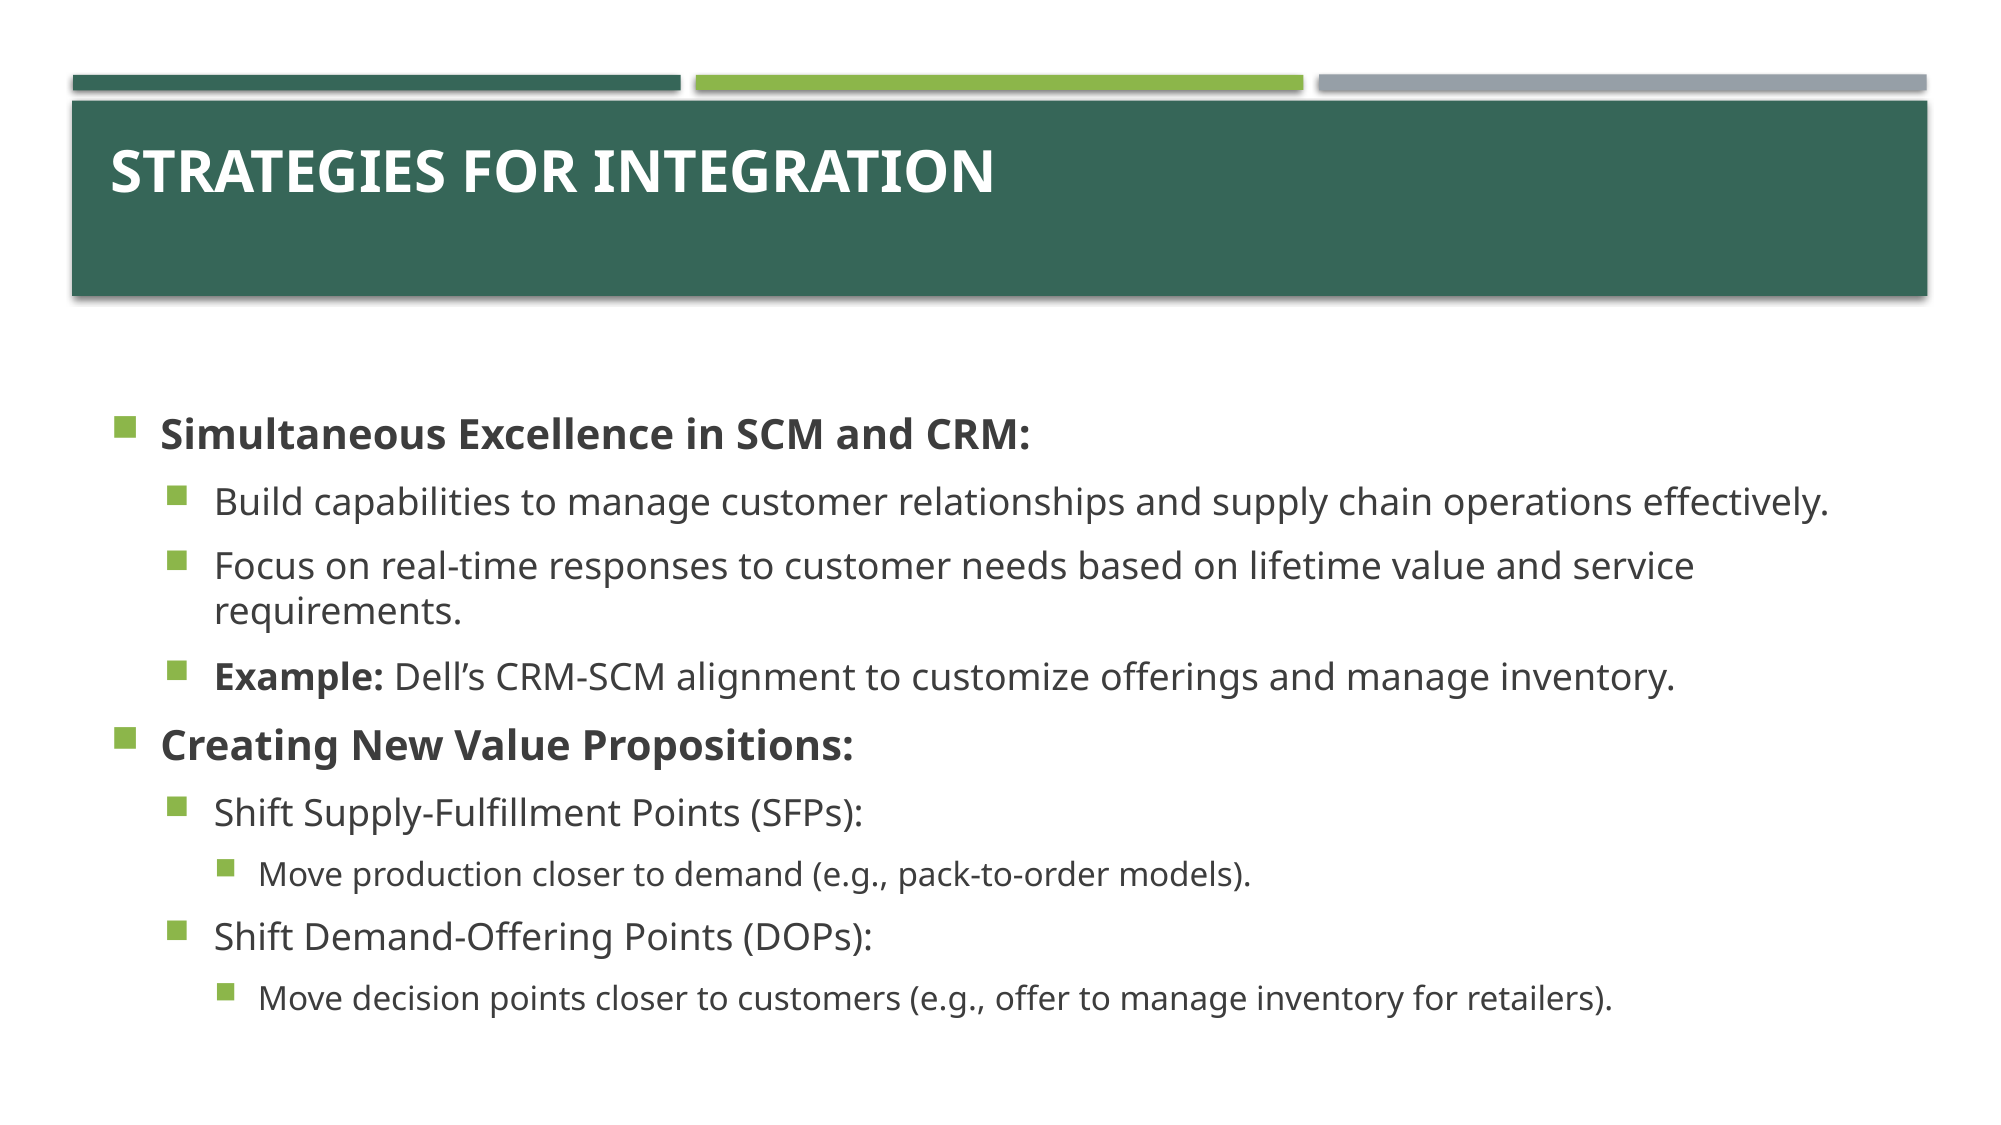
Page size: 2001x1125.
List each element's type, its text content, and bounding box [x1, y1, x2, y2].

list Simultaneous Excellence in SCM and CRM: Build capabilities to manage customer relationships and supply chain operations effectively. Focus on real-time responses to customer needs based on lifetime value and service requirements. Example: Dell’s CRM-SCM alignment to customize offerings and manage inventory. Creating New Value Propositions: Shift Supply-Fulfillment Points (SFPs): Move production closer to demand (e.g., pack-to-order models). Shift Demand-Offering Points (DOPs): Move decision points closer to customers (e.g., offer to manage inventory for retailers). [95, 357, 1905, 1067]
title Strategies for Integration [95, 115, 1905, 282]
